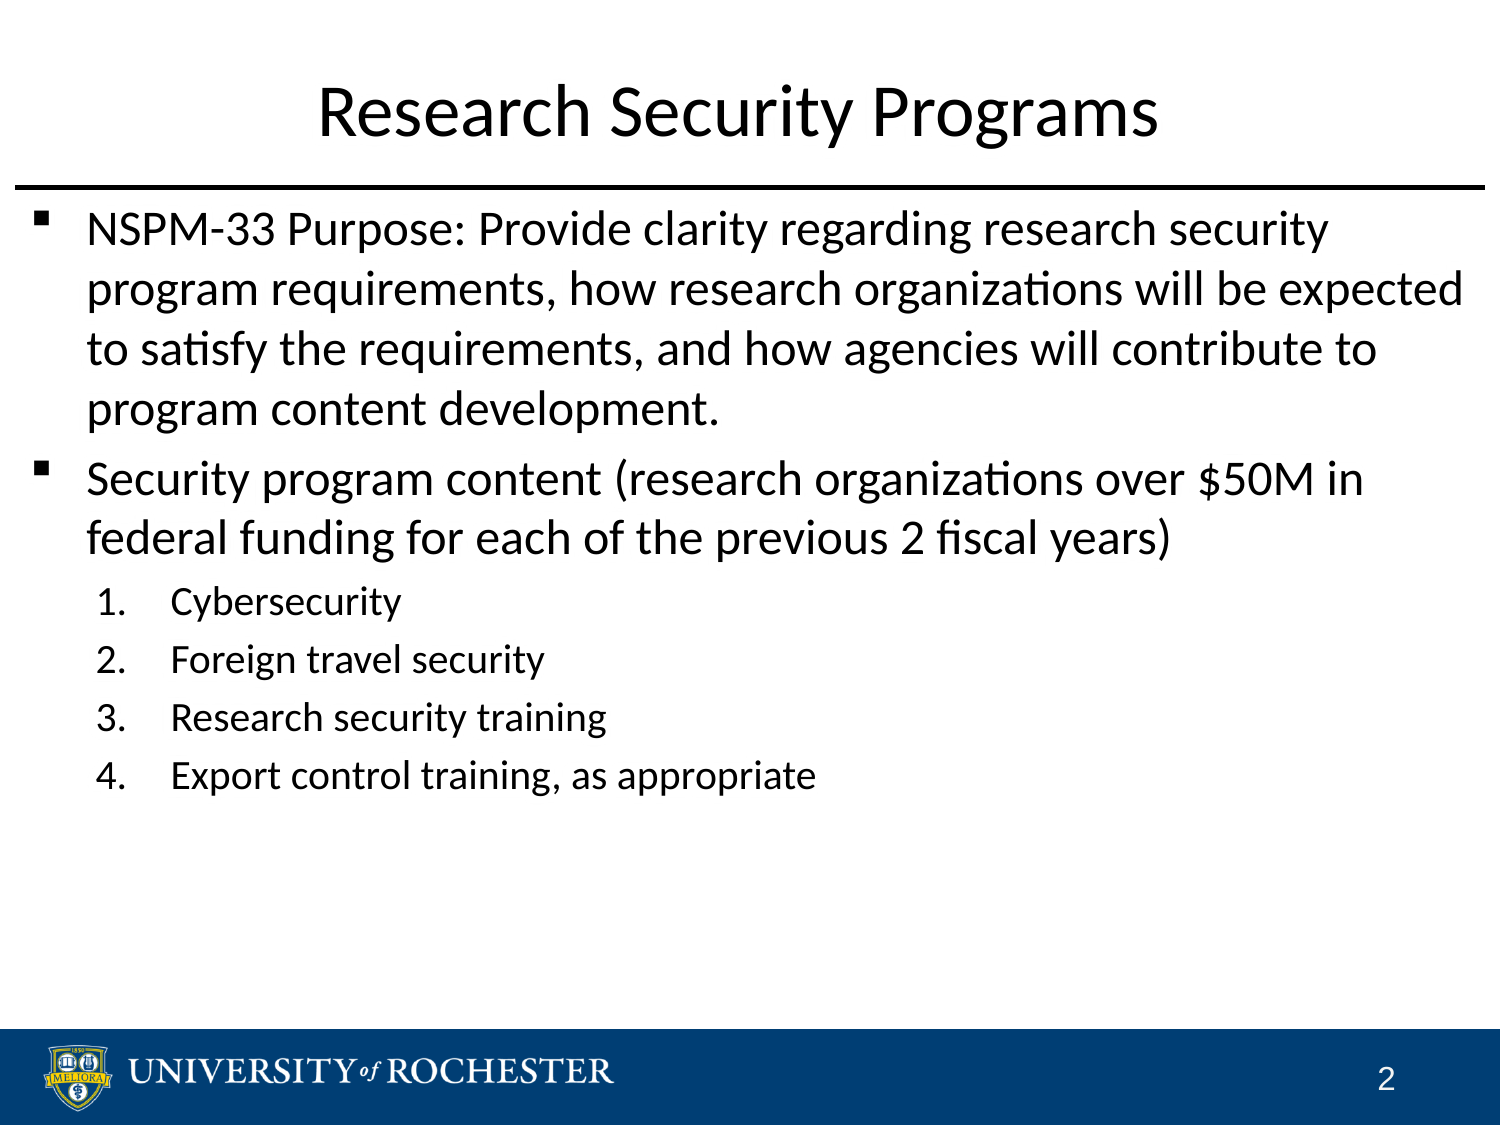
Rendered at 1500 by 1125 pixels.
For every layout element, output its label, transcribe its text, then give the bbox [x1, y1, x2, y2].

list NSPM-33 Purpose: Provide clarity regarding research security program requirements, how research organizations will be expected to satisfy the requirements, and how agencies will contribute to program content development. Security program content (research organizations over $50M in federal funding for each of the previous 2 fiscal years) Cybersecurity Foreign travel security Research security training Export control training, as appropriate [15, 187, 1480, 1000]
title Research Security Programs [15, 24, 1480, 184]
picture [0, 1029, 1500, 1125]
